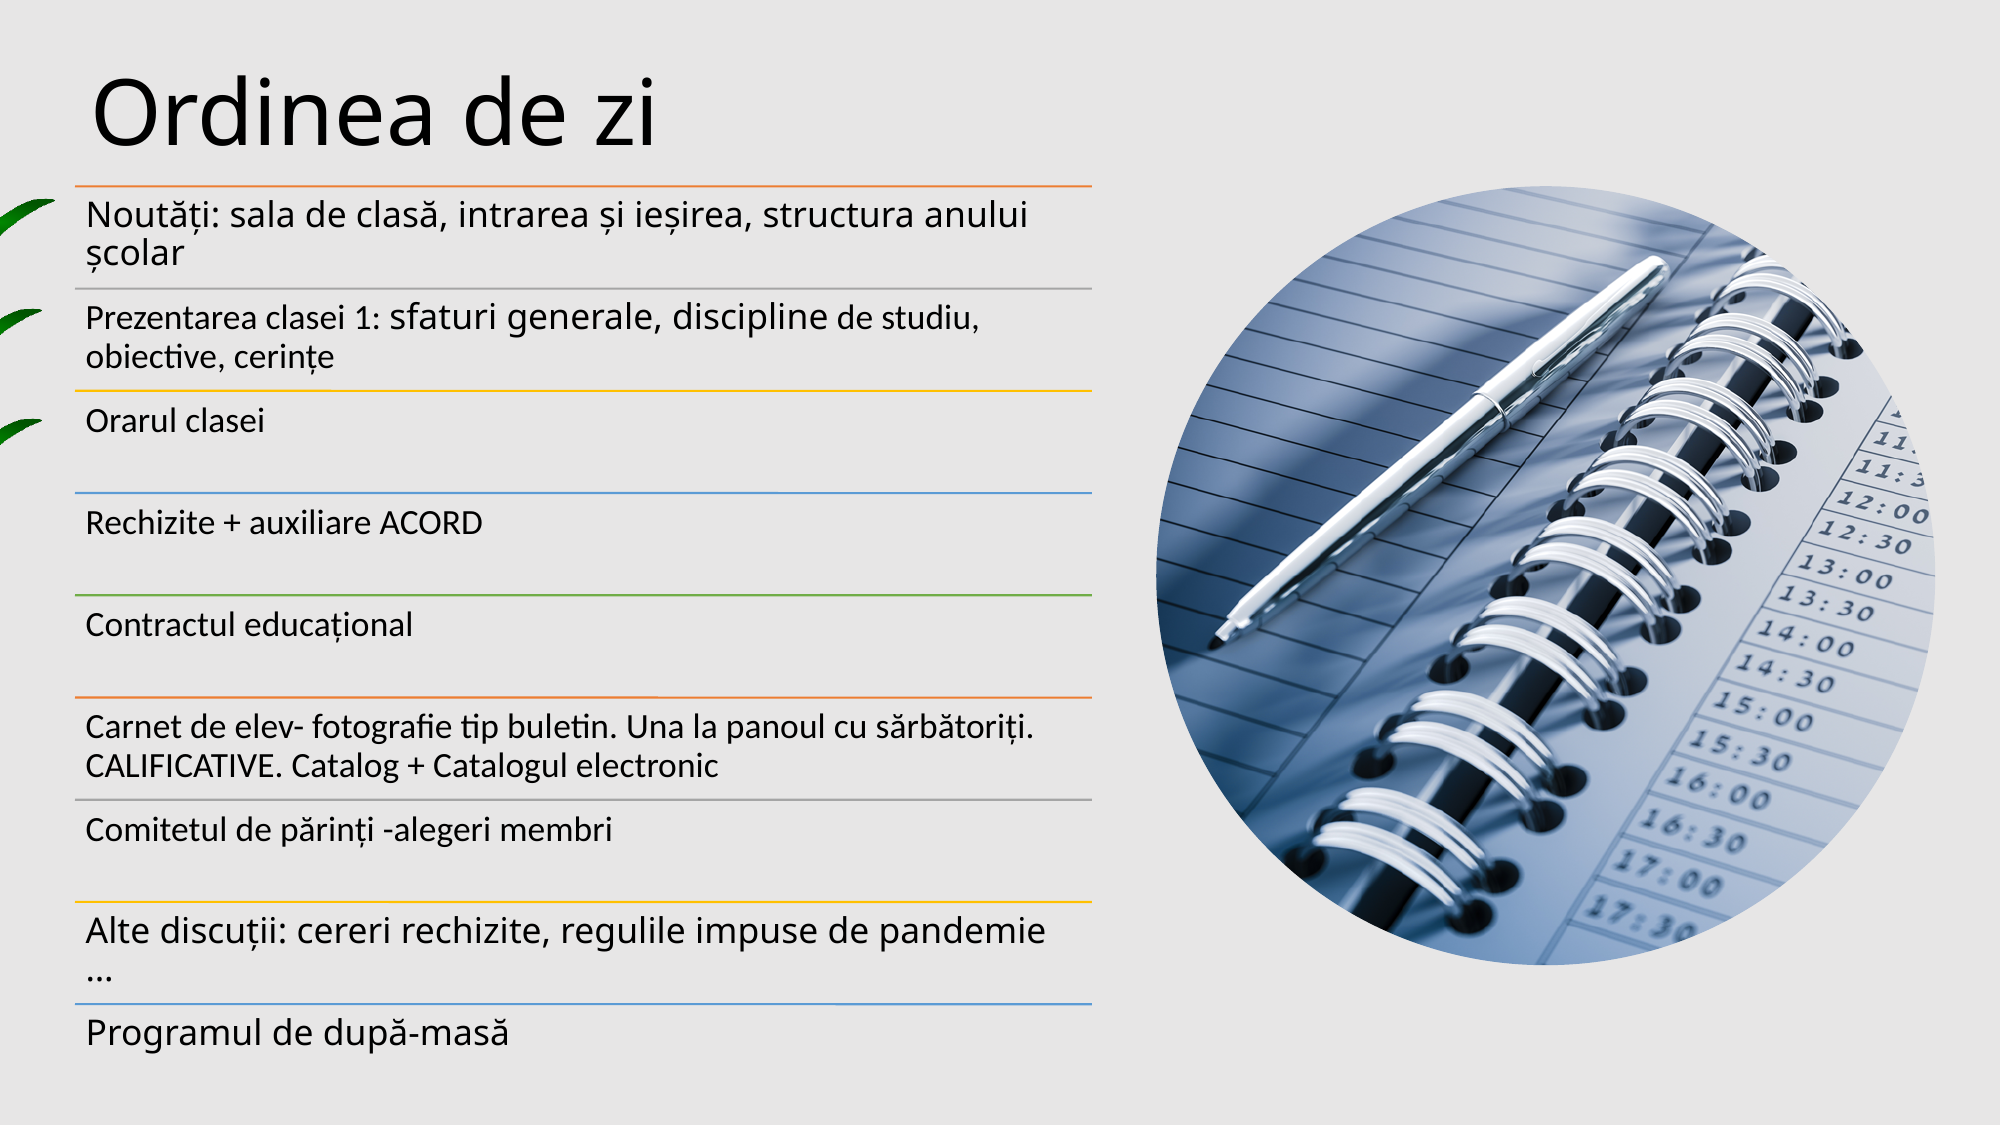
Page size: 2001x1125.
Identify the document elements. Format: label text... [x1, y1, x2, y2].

picture [0, 417, 43, 467]
picture [0, 197, 56, 247]
title Ordinea de zi [75, 34, 1043, 185]
picture [1156, 186, 1936, 966]
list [74, 186, 1092, 1107]
picture [0, 307, 43, 357]
